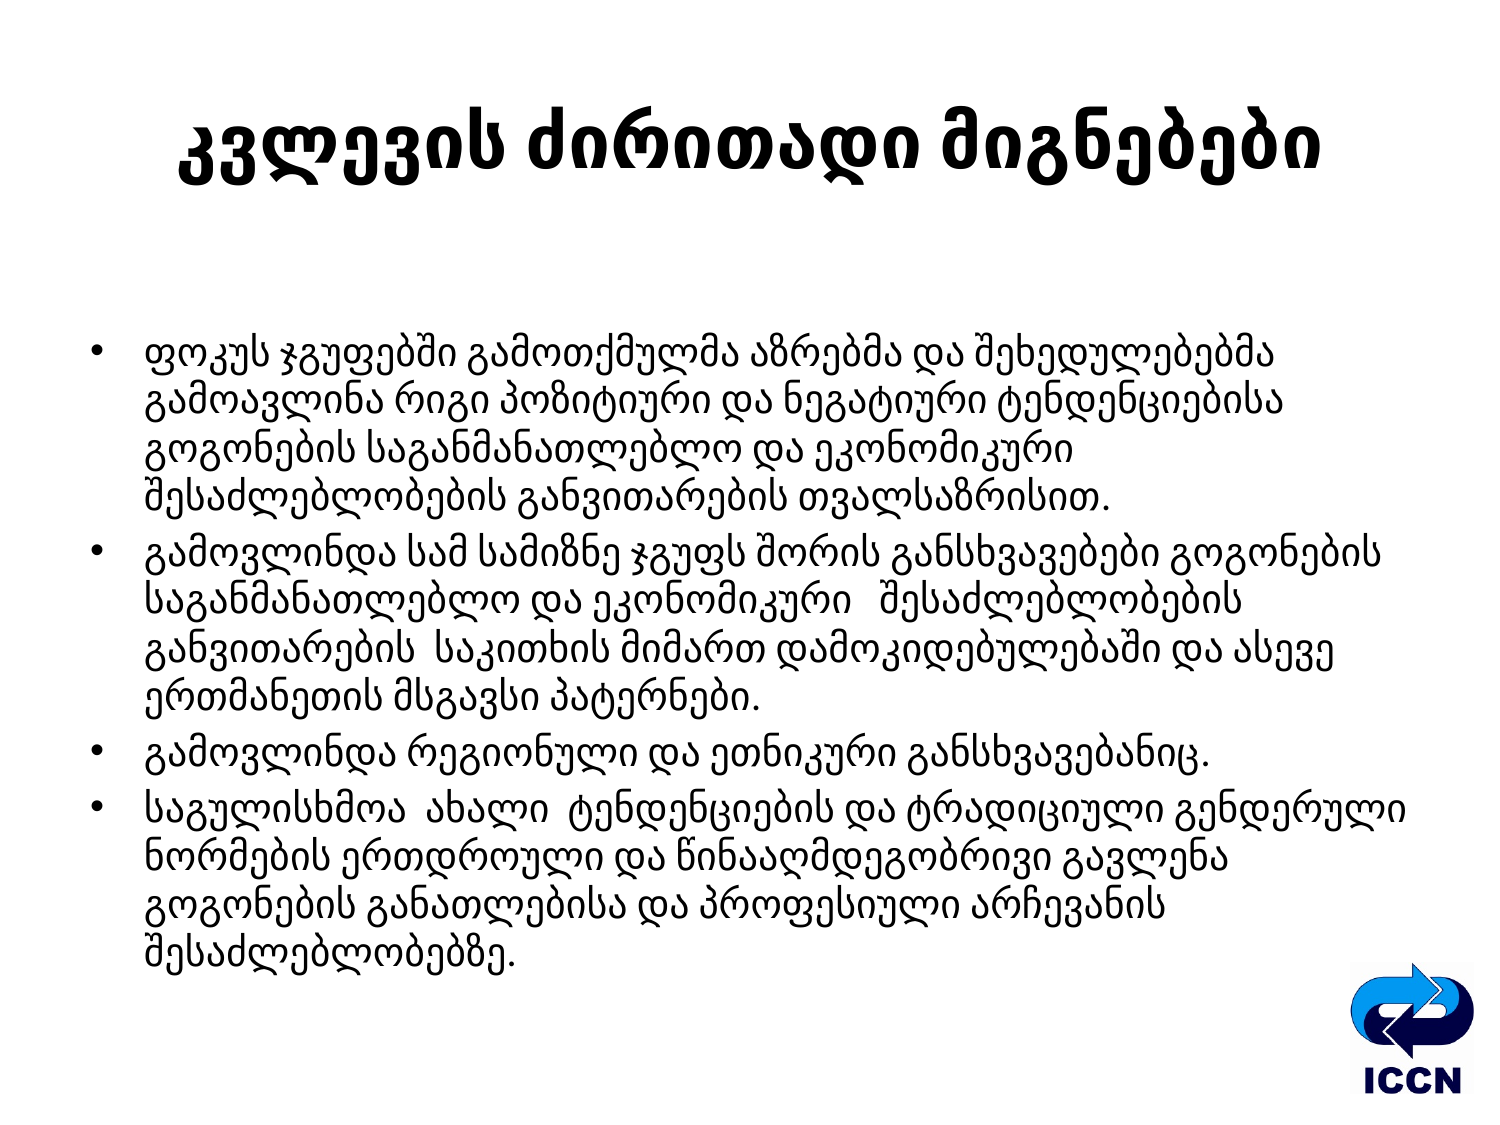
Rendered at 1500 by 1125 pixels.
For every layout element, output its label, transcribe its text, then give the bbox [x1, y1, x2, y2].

title კვლევის ძირითადი მიგნებები [75, 45, 1425, 233]
picture [1349, 962, 1474, 1095]
list ფოკუს ჯგუფებში გამოთქმულმა აზრებმა და შეხედულებებმა გამოავლინა რიგი პოზიტიური და ნეგატიური ტენდენციებისა გოგონების საგანმანათლებლო და ეკონომიკური შესაძლებლობების განვითარების თვალსაზრისით. გამოვლინდა სამ სამიზნე ჯგუფს შორის განსხვავებები გოგონების საგანმანათლებლო და ეკონომიკური შესაძლებლობების განვითარების საკითხის მიმართ დამოკიდებულებაში და ასევე ერთმანეთის მსგავსი პატერნები. გამოვლინდა რეგიონული და ეთნიკური განსხვავებანიც. საგულისხმოა ახალი ტენდენციების და ტრადიციული გენდერული ნორმების ერთდროული და წინააღმდეგობრივი გავლენა გოგონების განათლებისა და პროფესიული არჩევანის შესაძლებლობებზე. [75, 262, 1425, 1005]
